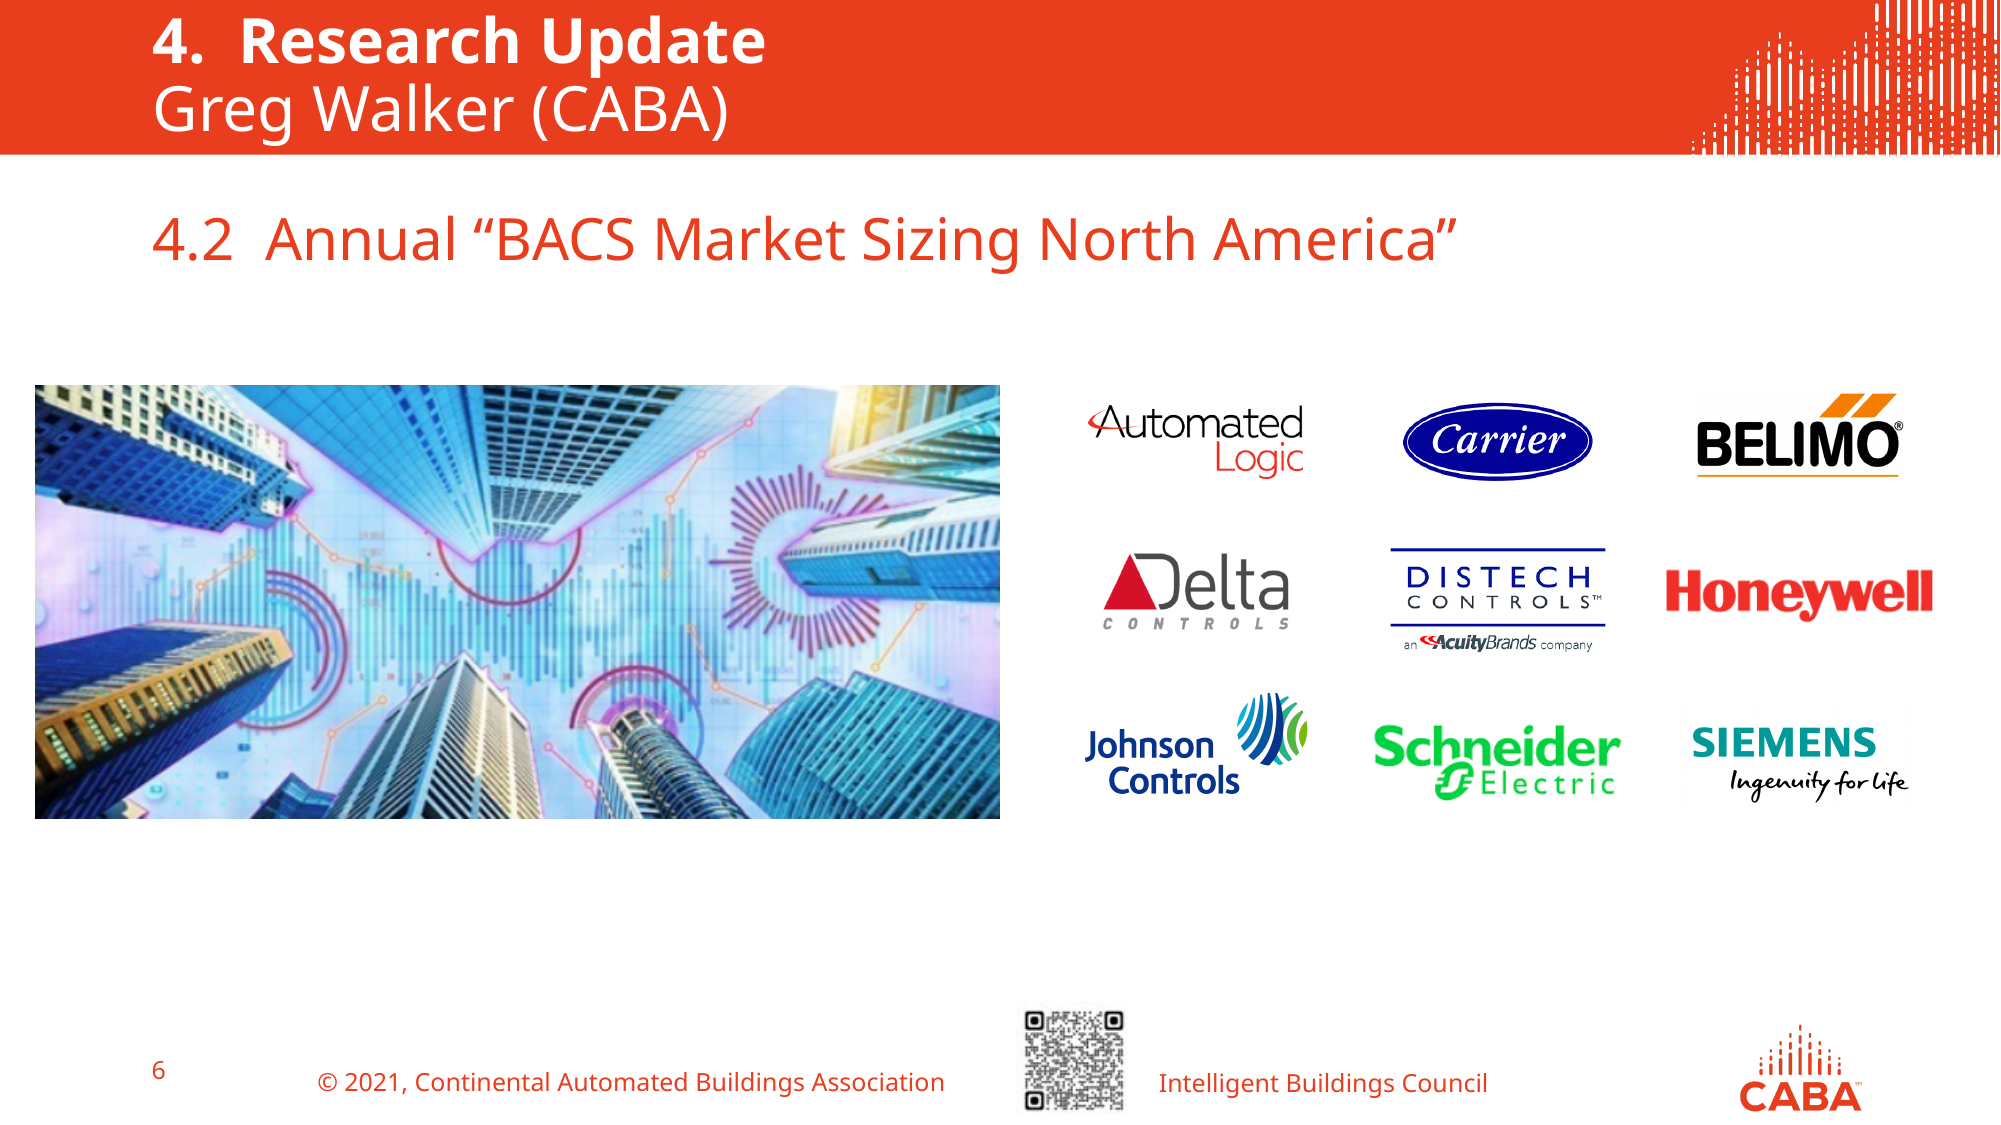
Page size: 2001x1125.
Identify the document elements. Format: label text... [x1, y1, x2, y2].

slide_number 6 [136, 1042, 239, 1101]
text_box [1073, 391, 1943, 824]
title 4. Research Update Greg Walker (CABA) [137, 2, 1754, 76]
picture [1015, 1001, 1134, 1121]
picture [35, 385, 1000, 819]
list 4.2 Annual “BACS Market Sizing North America” [137, 202, 1863, 458]
